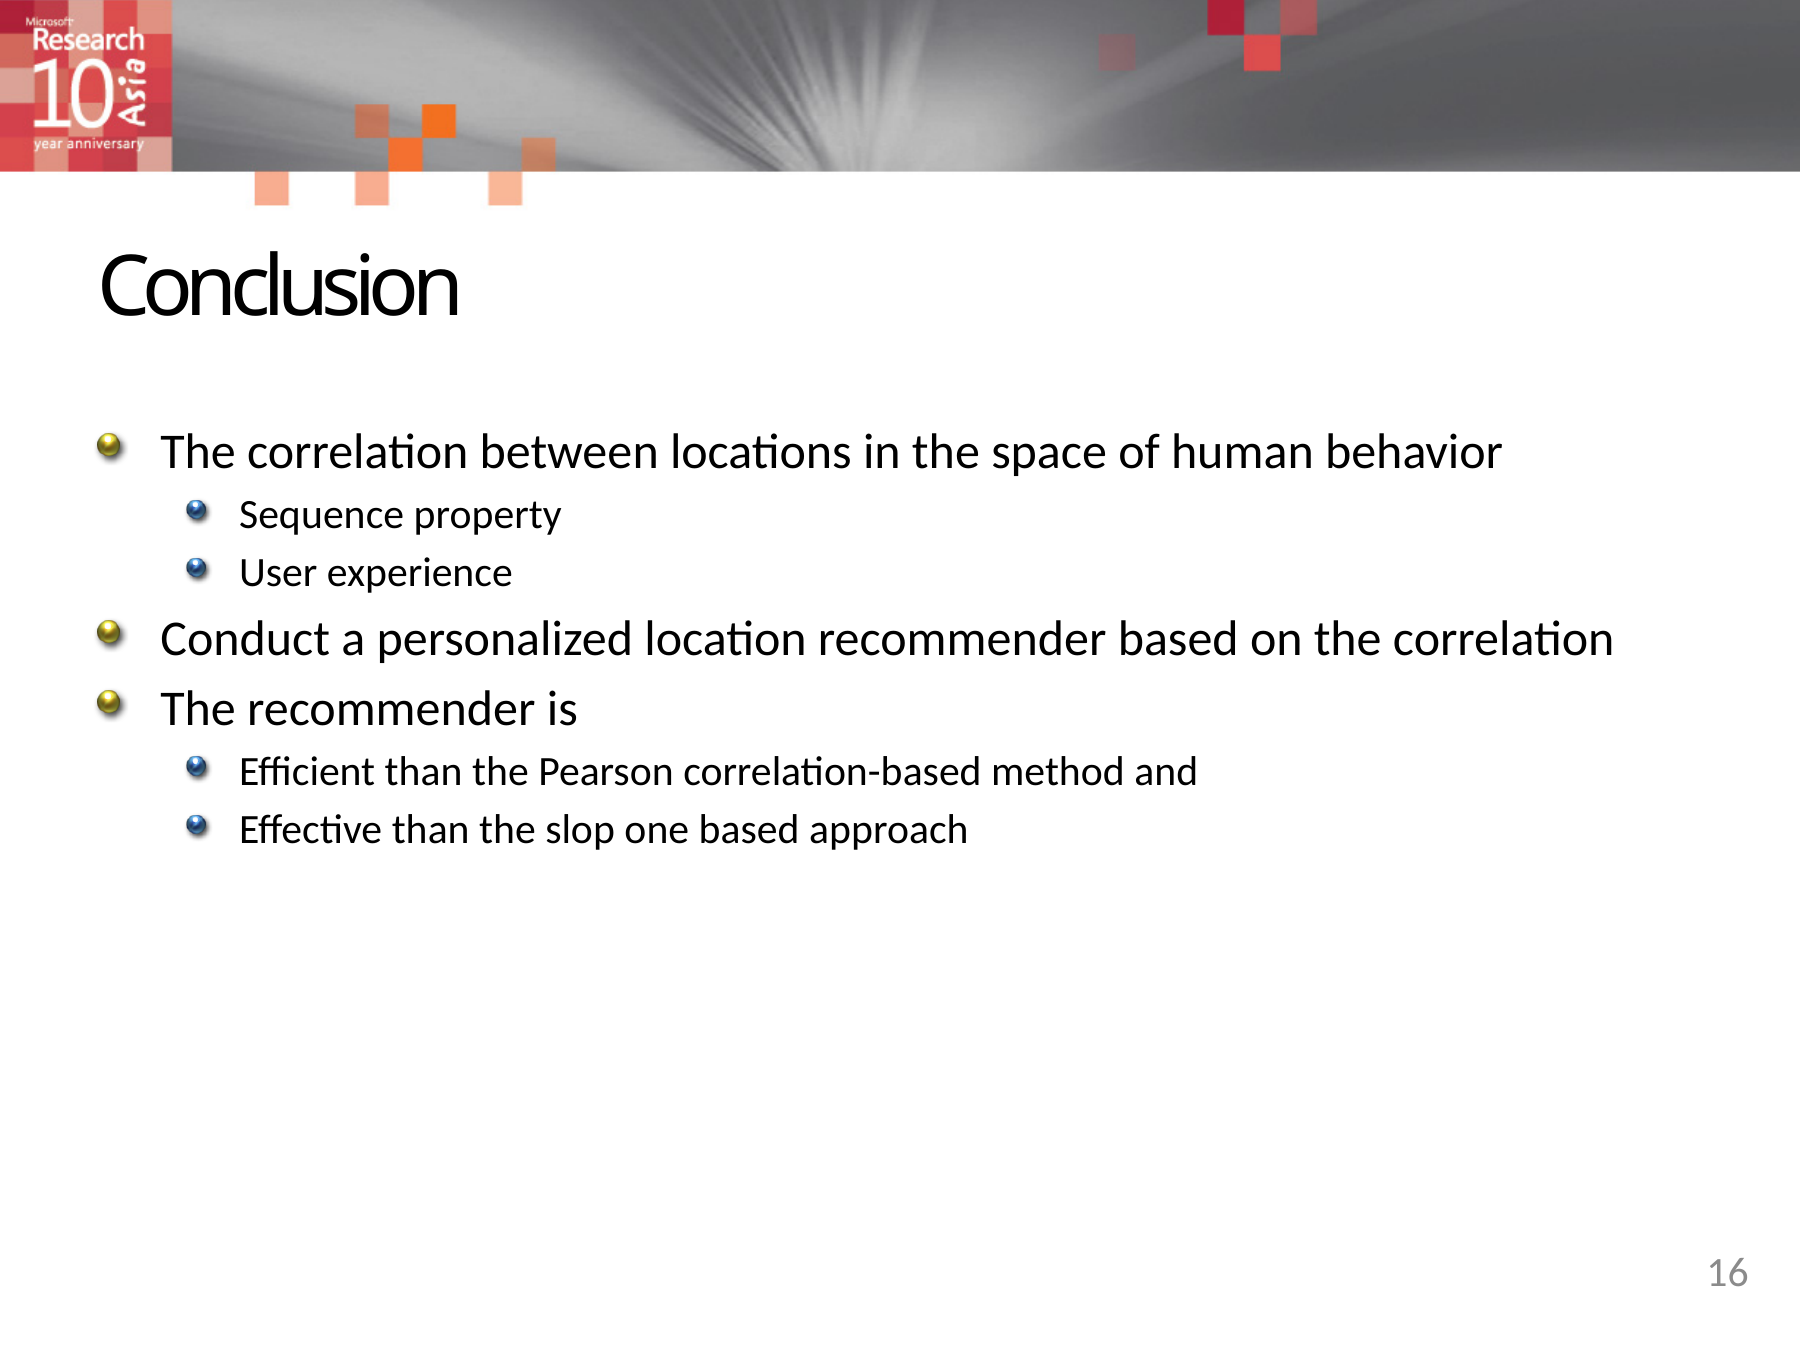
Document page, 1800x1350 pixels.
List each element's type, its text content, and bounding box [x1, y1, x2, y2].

slide_number 16 [1391, 1224, 1767, 1315]
picture [0, 0, 1800, 1350]
list The correlation between locations in the space of human behavior Sequence property User experience Conduct a personalized location recommender based on the correlation The recommender is Efficient than the Pearson correlation-based method and Effective than the slop one based approach [75, 409, 1725, 1269]
title Conclusion [79, 233, 1729, 343]
